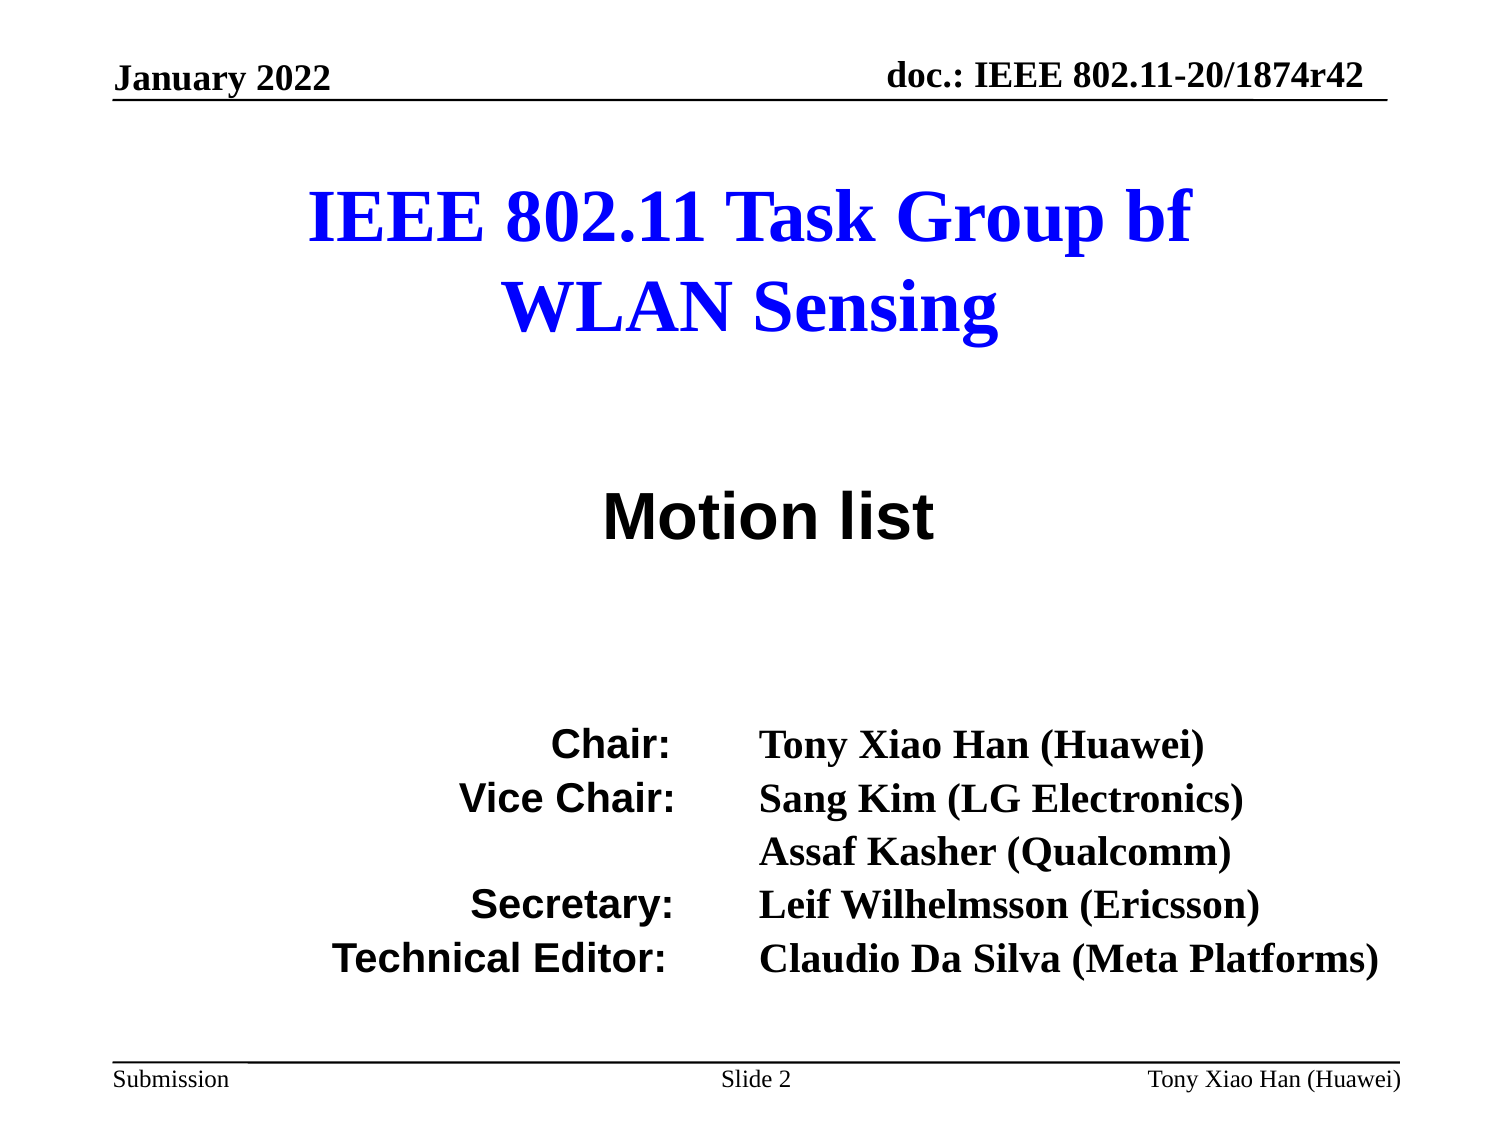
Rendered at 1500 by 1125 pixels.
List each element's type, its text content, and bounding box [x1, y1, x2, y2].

list Motion list Chair: Tony Xiao Han (Huawei) Vice Chair: Sang Kim (LG Electronics) Assaf Kasher (Qualcomm) Secretary: Leif Wilhelmsson (Ericsson) Technical Editor: Claudio Da Silva (Meta Platforms) [87, 474, 1450, 950]
footer Tony Xiao Han (Huawei) [999, 1061, 1402, 1093]
slide_number Slide 2 [712, 1061, 800, 1093]
title IEEE 802.11 Task Group bf WLAN Sensing [37, 174, 1463, 388]
